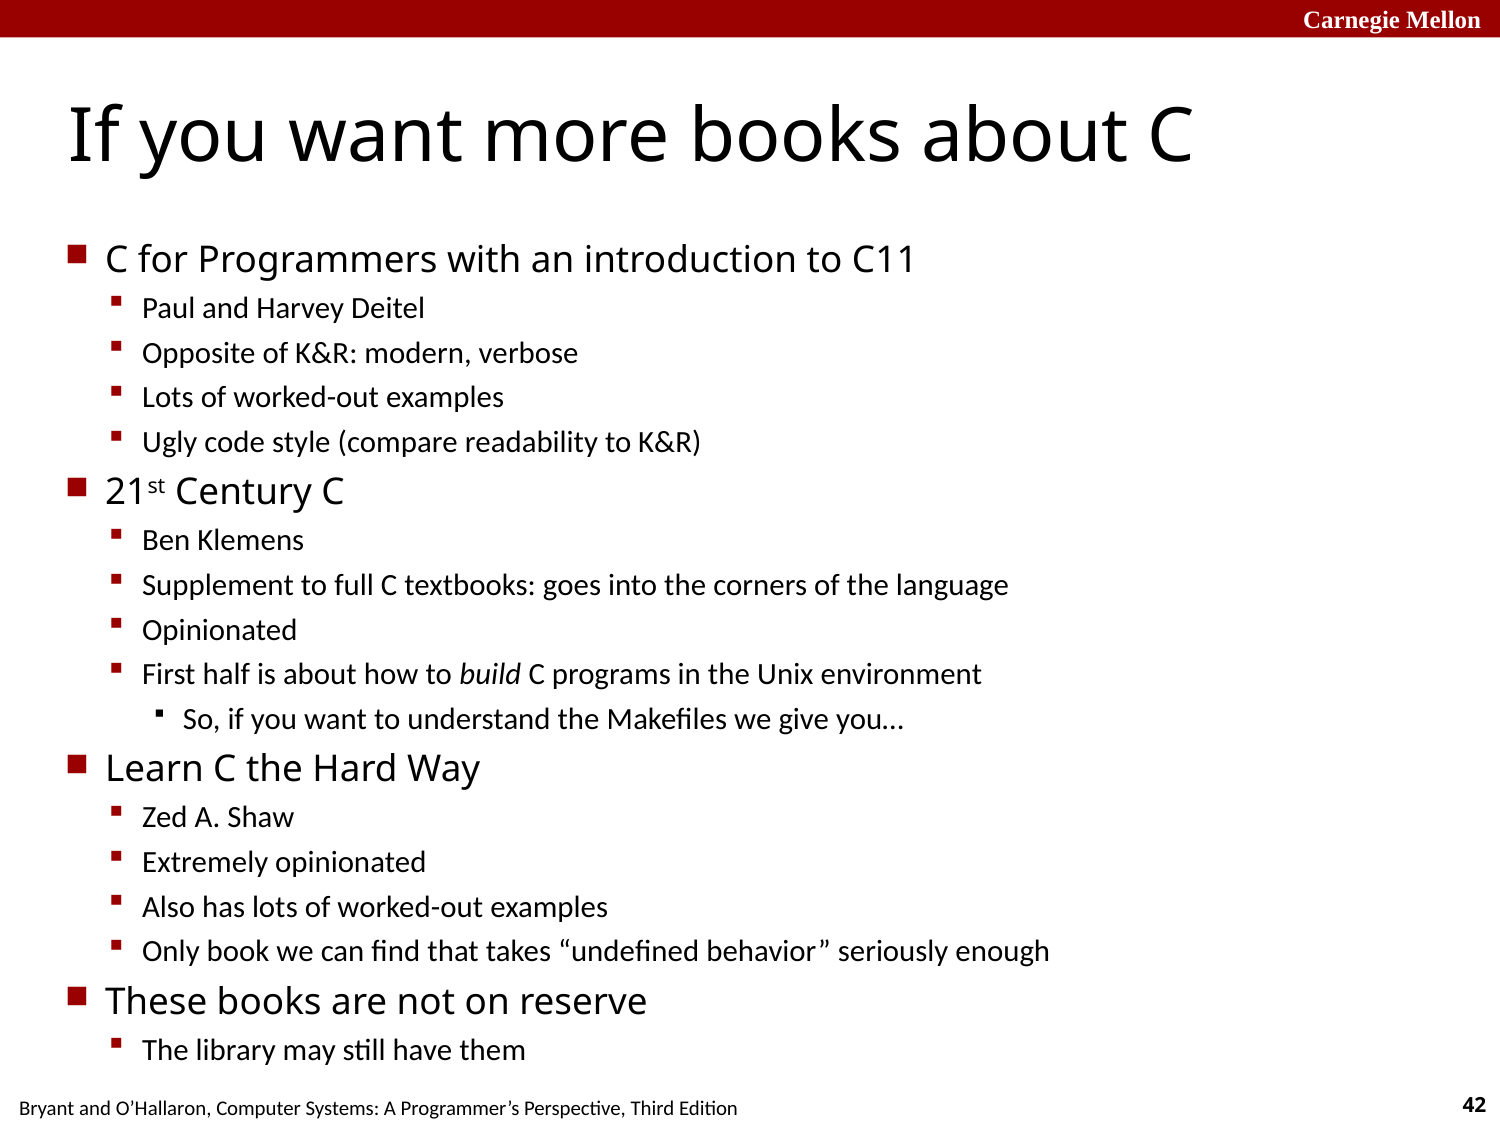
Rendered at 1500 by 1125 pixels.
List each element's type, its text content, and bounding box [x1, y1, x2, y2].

title If you want more books about C [62, 41, 1438, 222]
list C for Programmers with an introduction to C11 Paul and Harvey Deitel Opposite of K&R: modern, verbose Lots of worked-out examples Ugly code style (compare readability to K&R) 21st Century C Ben Klemens Supplement to full C textbooks: goes into the corners of the language Opinionated First half is about how to build C programs in the Unix environment So, if you want to understand the Makefiles we give you… Learn C the Hard Way Zed A. Shaw Extremely opinionated Also has lots of worked-out examples Only book we can find that takes “undefined behavior” seriously enough These books are not on reserve The library may still have them [62, 228, 1438, 1084]
